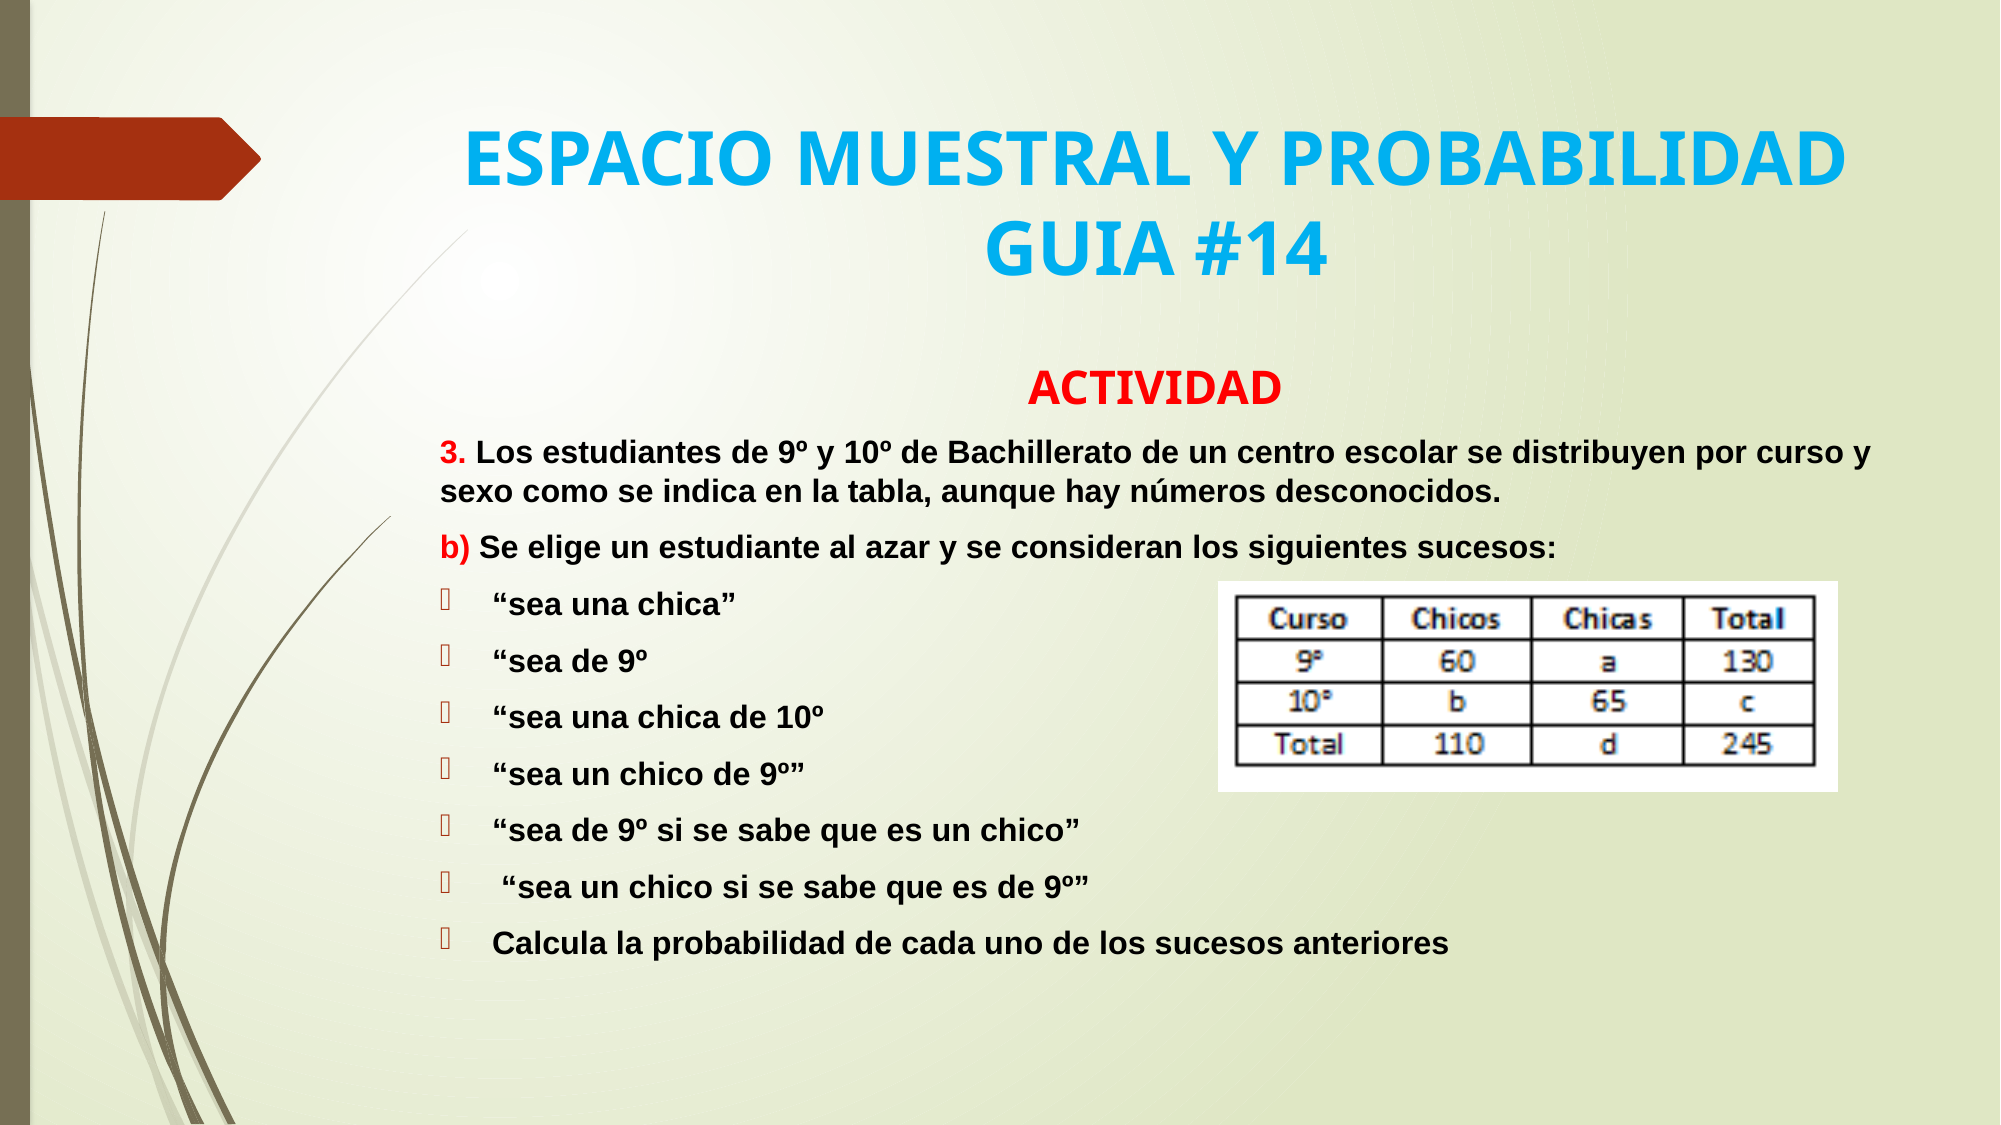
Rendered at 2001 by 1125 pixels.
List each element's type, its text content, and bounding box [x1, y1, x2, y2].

list ACTIVIDAD 3. Los estudiantes de 9º y 10º de Bachillerato de un centro escolar se distribuyen por curso y sexo como se indica en la tabla, aunque hay números desconocidos. b) Se elige un estudiante al azar y se consideran los siguientes sucesos: “sea una chica” “sea de 9º “sea una chica de 10º “sea un chico de 9º” “sea de 9º si se sabe que es un chico” “sea un chico si se sabe que es de 9º” Calcula la probabilidad de cada uno de los sucesos anteriores [424, 350, 1888, 970]
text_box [1218, 581, 1838, 792]
title ESPACIO MUESTRAL Y PROBABILIDAD GUIA #14 [425, 102, 1888, 313]
